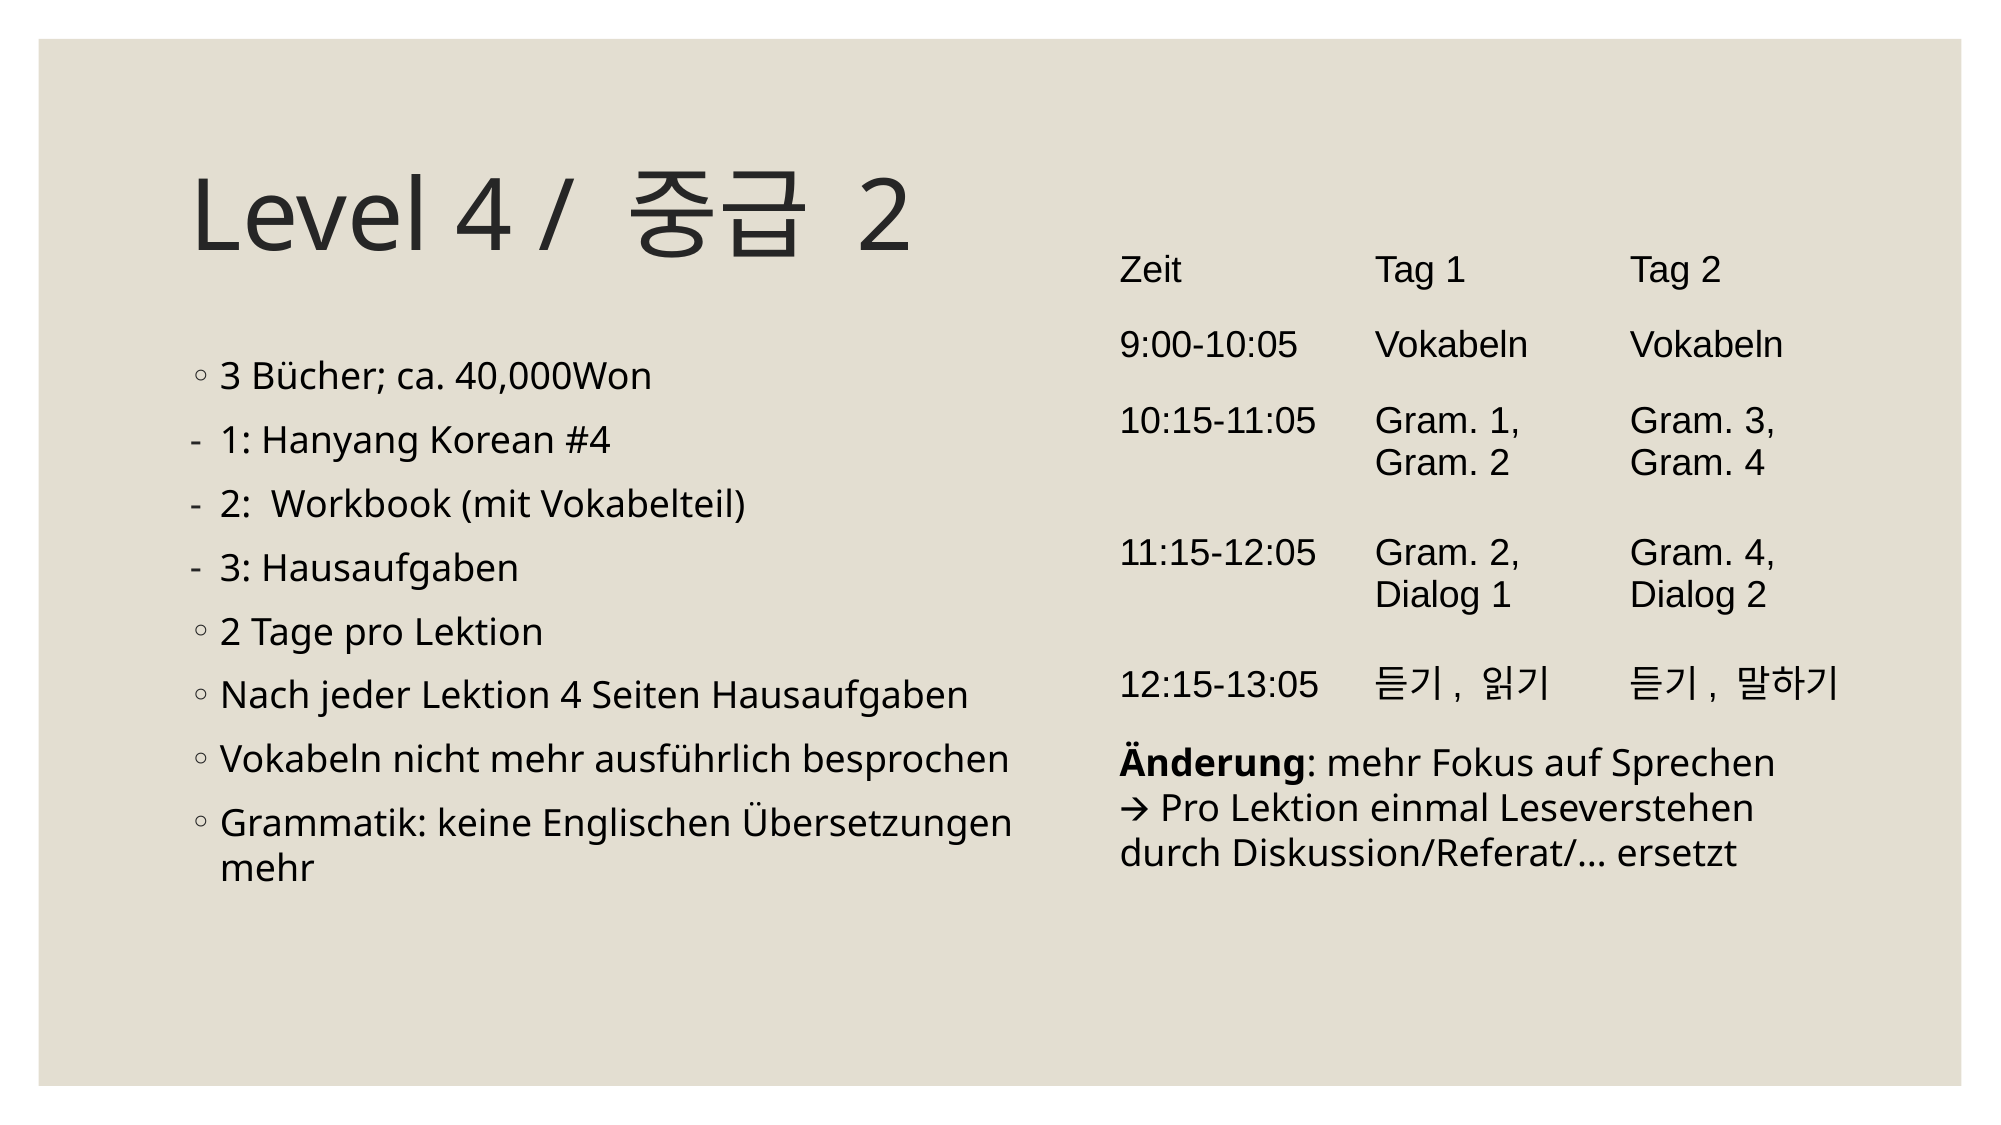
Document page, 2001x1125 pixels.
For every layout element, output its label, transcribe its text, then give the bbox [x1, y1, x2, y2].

table_cell 듣기, 말하기 [1615, 656, 1870, 731]
table_cell 11:15-12:05 [1105, 524, 1360, 656]
text_box Änderung: mehr Fokus auf Sprechen 🡪 Pro Lektion einmal Leseverstehen durch Diskussion/Referat/… ersetzt [1104, 731, 1871, 882]
table_cell Vokabeln [1360, 316, 1615, 392]
table_cell 9:00-10:05 [1105, 316, 1360, 392]
list 3 Bücher; ca. 40,000Won 1: Hanyang Korean #4 2: Workbook (mit Vokabelteil) 3: Hausaufgaben 2 Tage pro Lektion Nach jeder Lektion 4 Seiten Hausaufgaben Vokabeln nicht mehr ausführlich besprochen Grammatik: keine Englischen Übersetzungen mehr [174, 345, 1069, 960]
table_cell Gram. 3, Gram. 4 [1615, 392, 1870, 524]
table_cell 12:15-13:05 [1105, 656, 1360, 731]
table_header Tag 2 [1615, 241, 1870, 316]
table_cell Gram. 4, Dialog 2 [1615, 524, 1870, 656]
table_header Tag 1 [1360, 241, 1615, 316]
table_cell Vokabeln [1615, 316, 1870, 392]
table_cell 듣기, 읽기 [1360, 656, 1615, 731]
table_header Zeit [1105, 241, 1360, 316]
table_cell Gram. 2, Dialog 1 [1360, 524, 1615, 656]
table_cell 10:15-11:05 [1105, 392, 1360, 524]
title Level 4 / 중급 2 [174, 105, 1825, 331]
table_cell Gram. 1, Gram. 2 [1360, 392, 1615, 524]
